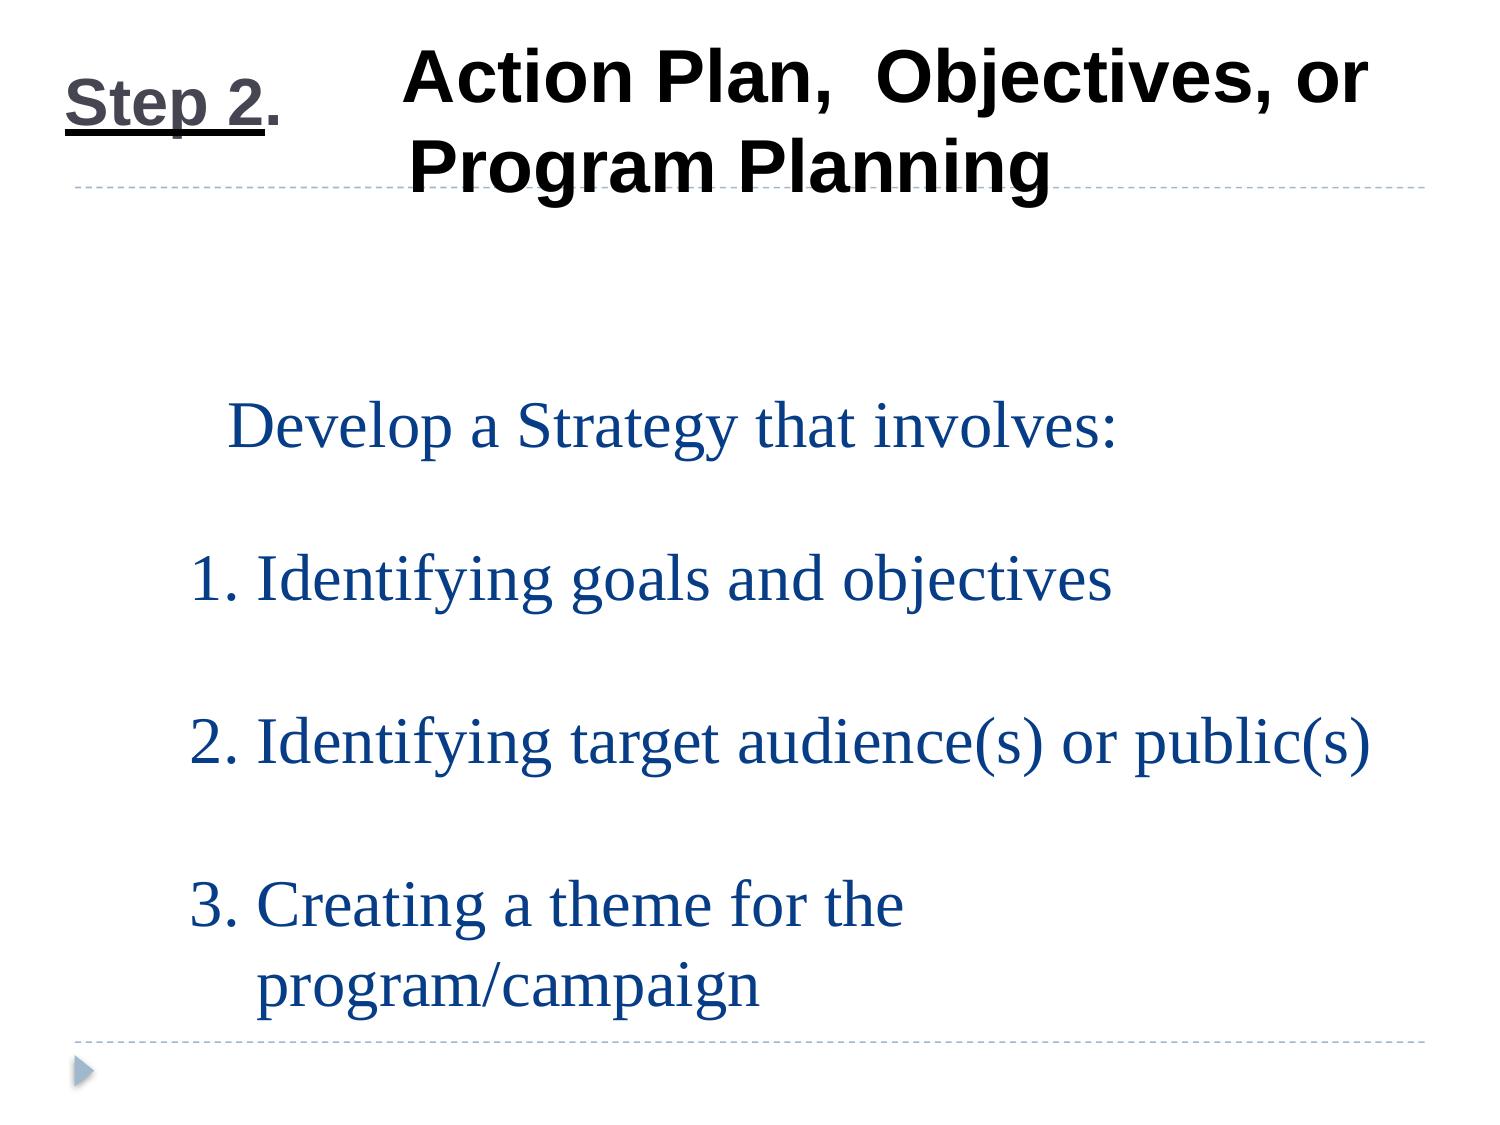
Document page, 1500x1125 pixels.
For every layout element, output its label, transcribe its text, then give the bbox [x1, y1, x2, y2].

text_box Action Plan, Objectives, or Program Planning [399, 24, 1463, 207]
text_box Develop a Strategy that involves: Identifying goals and objectives Identifying target audience(s) or public(s) Creating a theme for the program/campaign [187, 378, 1428, 1021]
title Step 2. [62, 0, 439, 139]
